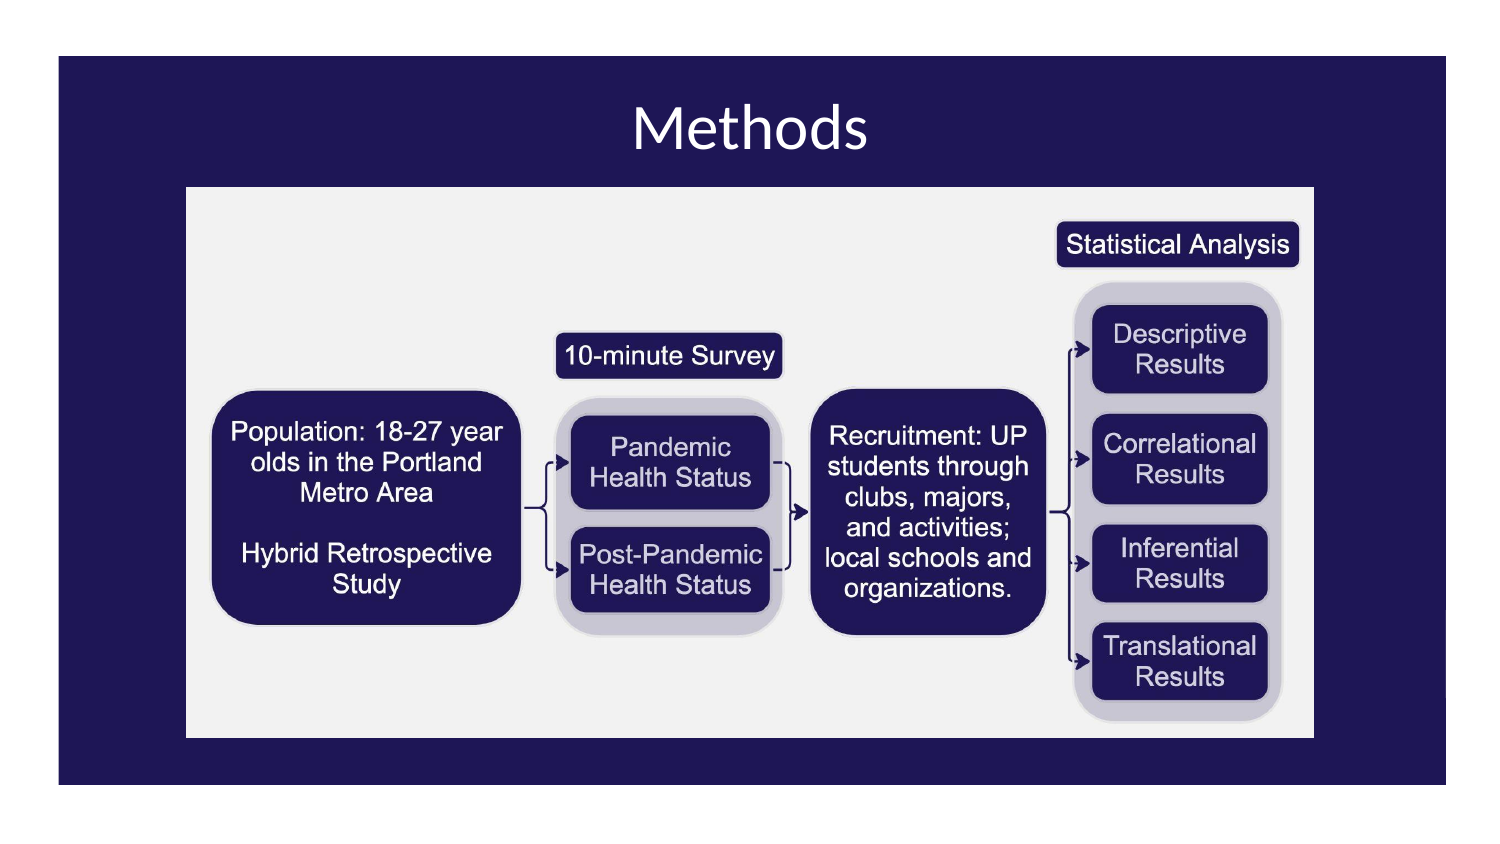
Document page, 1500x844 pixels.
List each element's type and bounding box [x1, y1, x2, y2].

picture [58, 55, 1446, 786]
